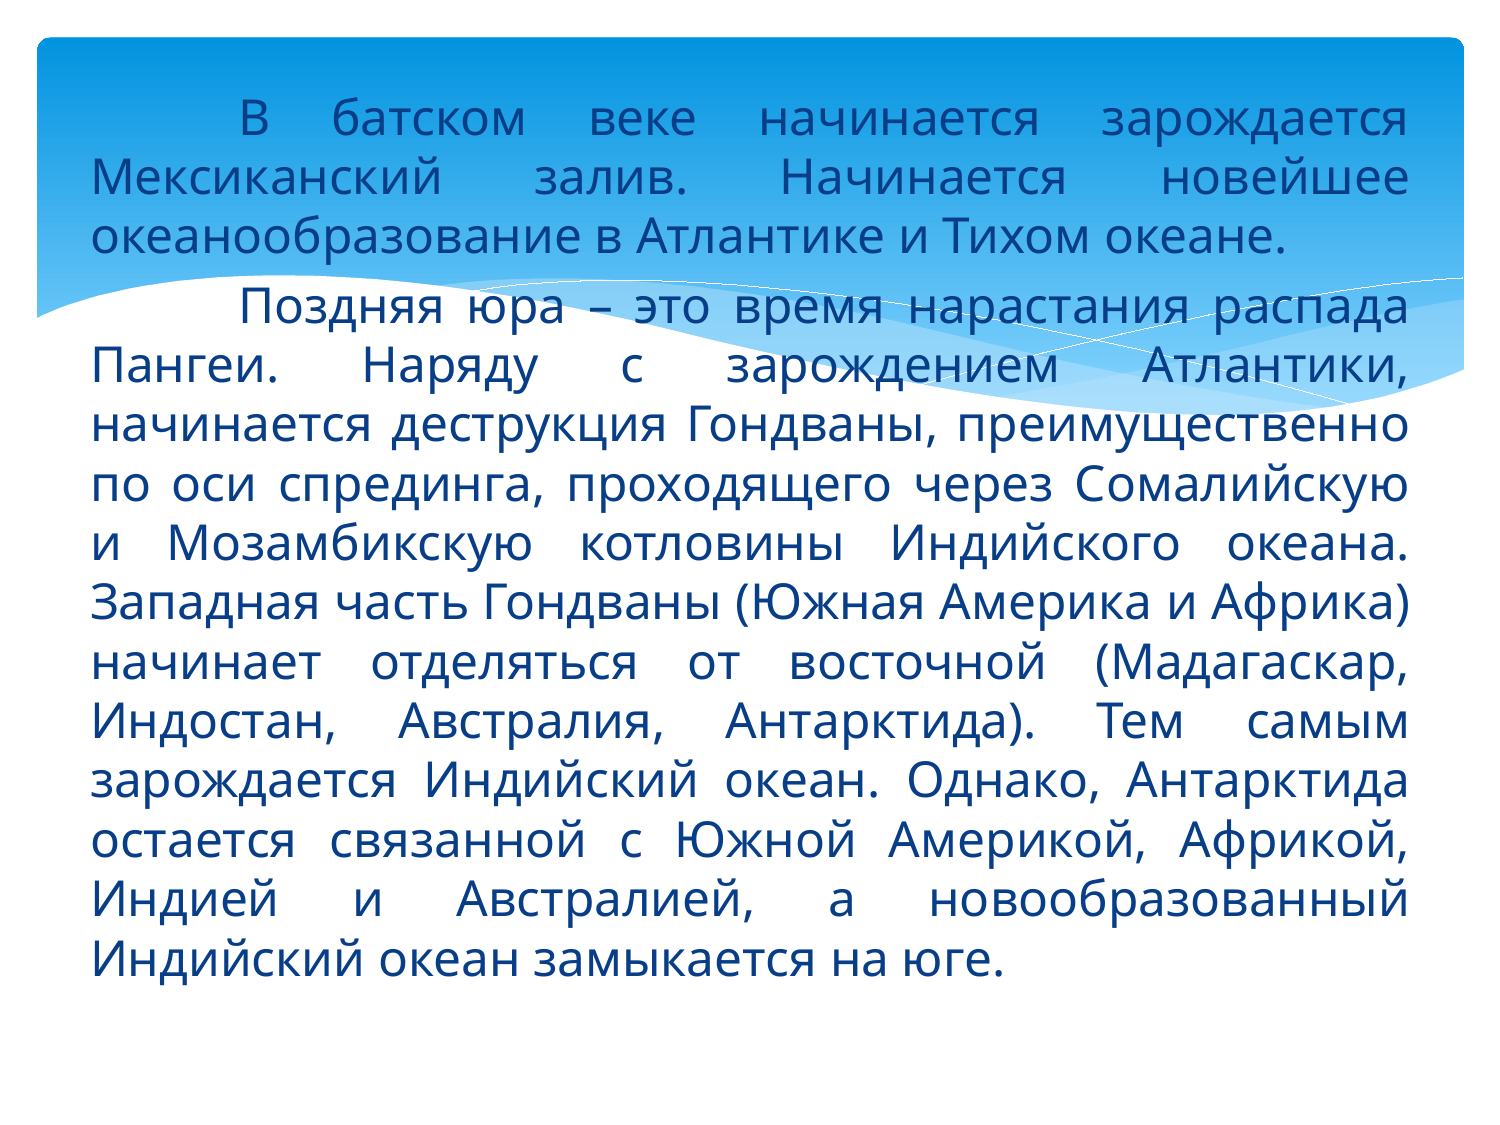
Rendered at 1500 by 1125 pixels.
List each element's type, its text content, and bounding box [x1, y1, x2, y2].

list В батском веке начинается зарождается Мексиканский залив. Начинается новейшее океанообразование в Атлантике и Тихом океане. Поздняя юра – это время нарастания распада Пангеи. Наряду с зарождением Атлантики, начинается деструкция Гондваны, преимущественно по оси спрединга, проходящего через Сомалийскую и Мозамбикскую котловины Индийского океана. Западная часть Гондваны (Южная Америка и Африка) начинает отделяться от восточной (Мадагаскар, Индостан, Австралия, Антарктида). Тем самым зарождается Индийский океан. Однако, Антарктида остается связанной с Южной Америкой, Африкой, Индией и Австралией, а новообразованный Индийский океан замыкается на юге. [75, 78, 1425, 1005]
